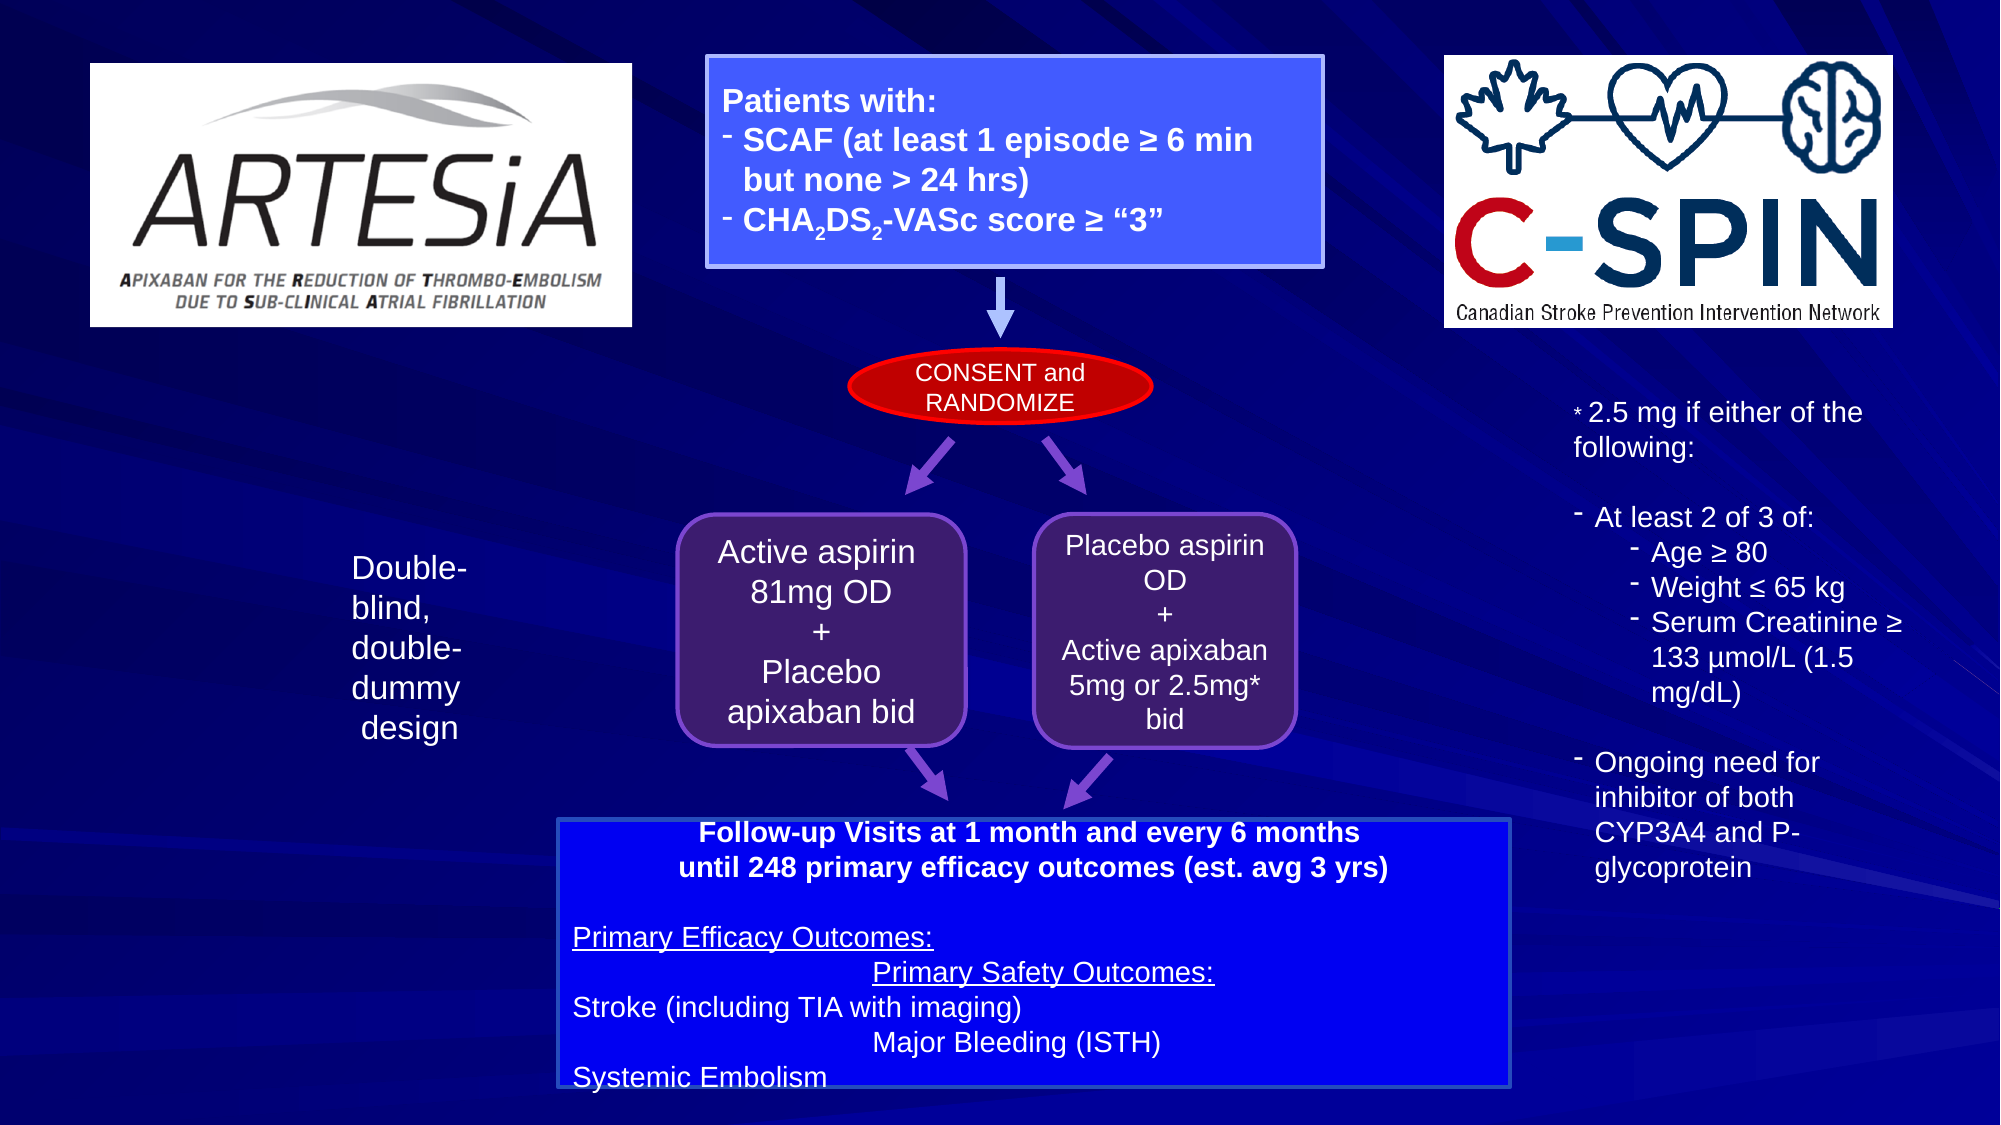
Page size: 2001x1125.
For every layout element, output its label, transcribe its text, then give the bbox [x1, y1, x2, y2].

text_box Double-blind, double-dummy design [336, 538, 517, 754]
text_box Active aspirin 81mg OD + Placebo apixaban bid [675, 512, 968, 749]
text_box CONSENT and RANDOMIZE [847, 347, 1154, 426]
picture [1443, 55, 1893, 328]
text_box * 2.5 mg if either of the following: At least 2 of 3 of: Age ≥ 80 Weight ≤ 65 kg Serum Creatinine ≥ 133 µmol/L (1.5 mg/dL) Ongoing need for inhibitor of both CYP3A4 and P-glycoprotein [1558, 386, 1923, 891]
text_box Follow-up Visits at 1 month and every 6 months until 248 primary efficacy outcomes (est. avg 3 yrs) Primary Efficacy Outcomes: Primary Safety Outcomes: Stroke (including TIA with imaging) Major Bleeding (ISTH) Systemic Embolism [556, 817, 1512, 1089]
text_box Patients with: SCAF (at least 1 episode ≥ 6 min but none > 24 hrs) CHA2DS2-VASc score ≥ “3” [705, 54, 1325, 269]
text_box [1062, 755, 1111, 810]
picture [90, 63, 633, 328]
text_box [904, 438, 953, 496]
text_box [908, 747, 949, 802]
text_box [1044, 438, 1087, 496]
text_box Placebo aspirin OD + Active apixaban 5mg or 2.5mg* bid [1031, 511, 1299, 750]
